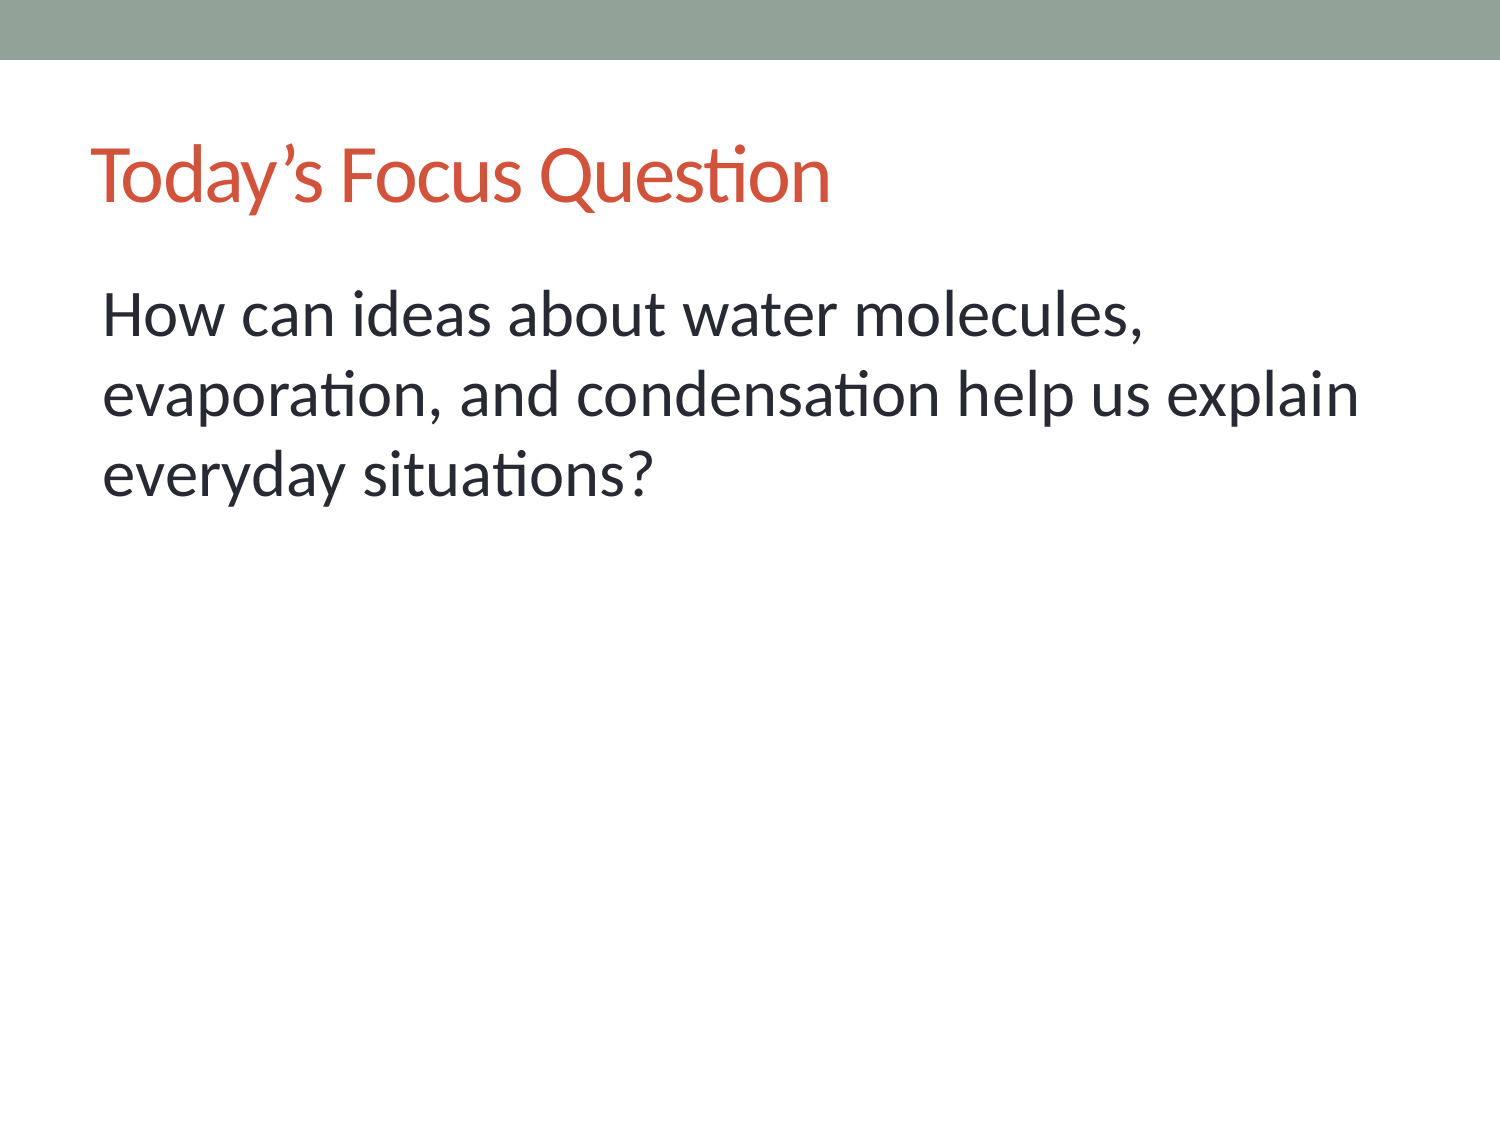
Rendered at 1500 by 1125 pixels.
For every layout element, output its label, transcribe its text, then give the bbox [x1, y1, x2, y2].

list How can ideas about water molecules, evaporation, and condensation help us explain everyday situations? [87, 262, 1438, 1063]
title Today’s Focus Question [75, 87, 1425, 250]
